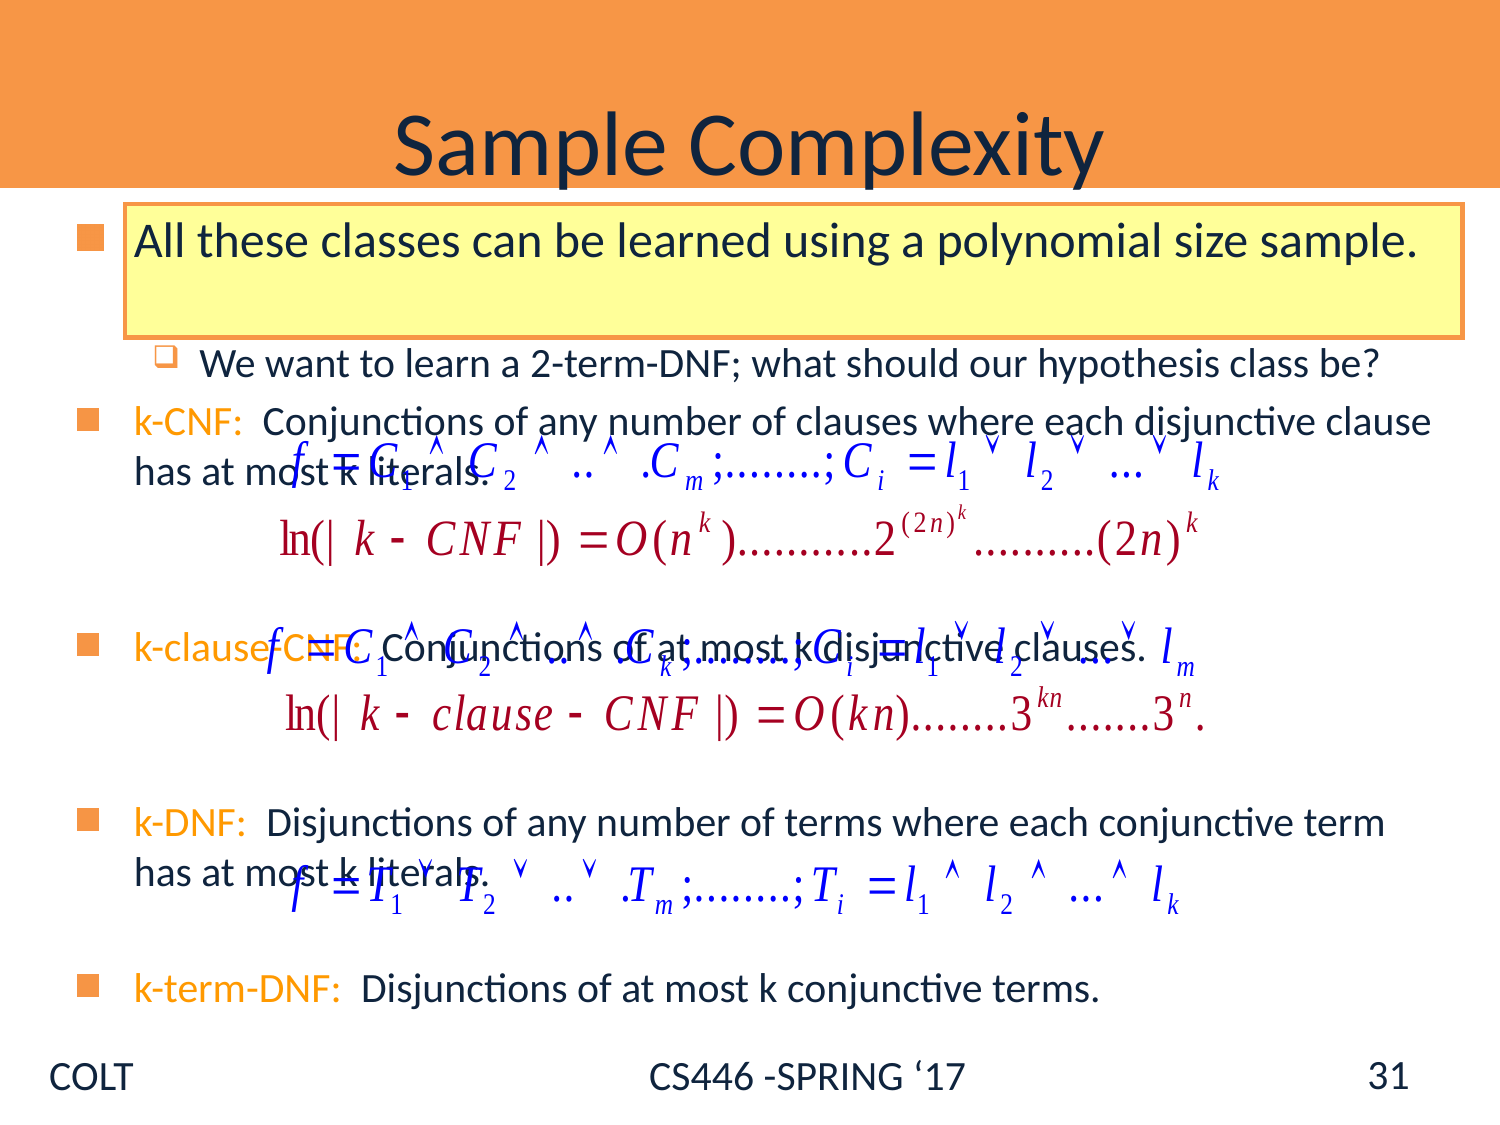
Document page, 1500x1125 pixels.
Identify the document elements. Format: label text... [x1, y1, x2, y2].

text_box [278, 674, 1212, 750]
picture [77, 408, 99, 431]
list All these classes can be learned using a polynomial size sample. We want to learn a 2-term-DNF; what should our hypothesis class be? k-CNF: Conjunctions of any number of clauses where each disjunctive clause has at most k literals. k-clause-CNF: Conjunctions of at most k disjunctive clauses. k-DNF: Disjunctions of any number of terms where each conjunctive term has at most k literals. k-term-DNF: Disjunctions of at most k conjunctive terms. [62, 200, 1450, 943]
title Sample Complexity [75, 45, 1425, 200]
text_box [272, 491, 1207, 575]
text_box [1450, 204, 1463, 338]
slide_number 31 [1074, 1042, 1425, 1103]
picture [77, 808, 99, 831]
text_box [274, 849, 1188, 925]
picture [77, 633, 99, 656]
picture [77, 974, 99, 997]
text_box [249, 612, 1205, 687]
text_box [274, 425, 1230, 501]
picture [77, 224, 104, 251]
